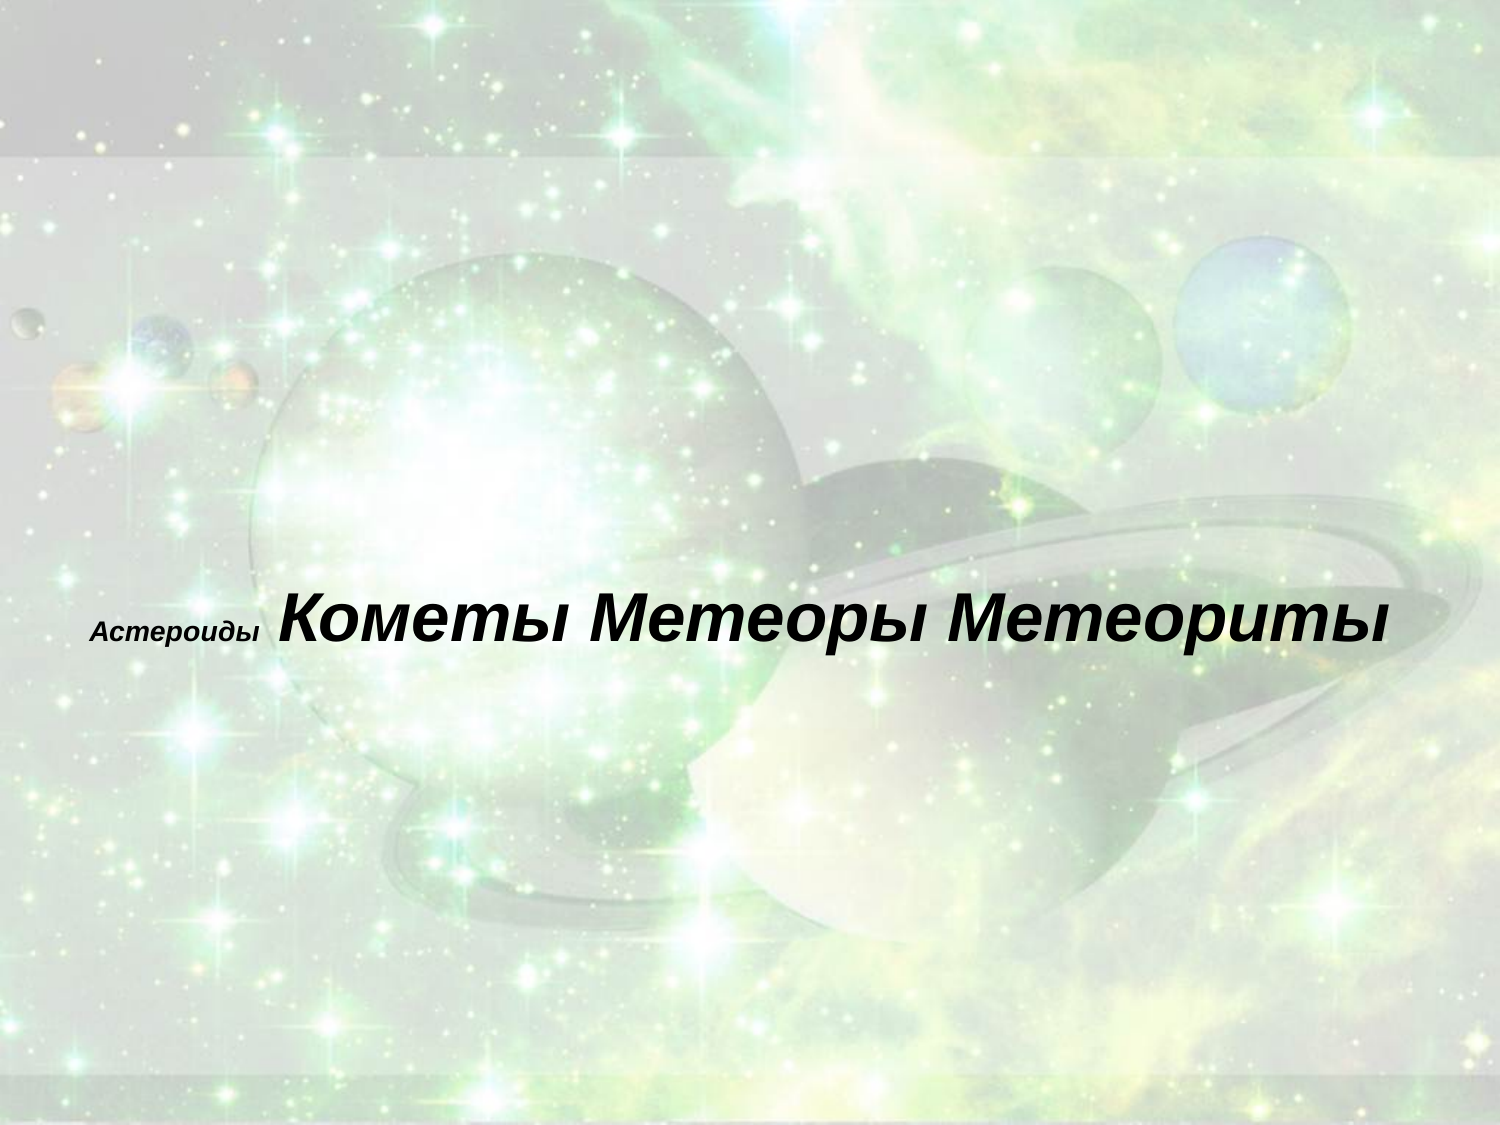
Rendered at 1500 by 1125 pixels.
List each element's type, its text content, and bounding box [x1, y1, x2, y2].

picture [0, 0, 1500, 1125]
title Астероиды Кометы Метеоры Метеориты [64, 503, 1415, 691]
